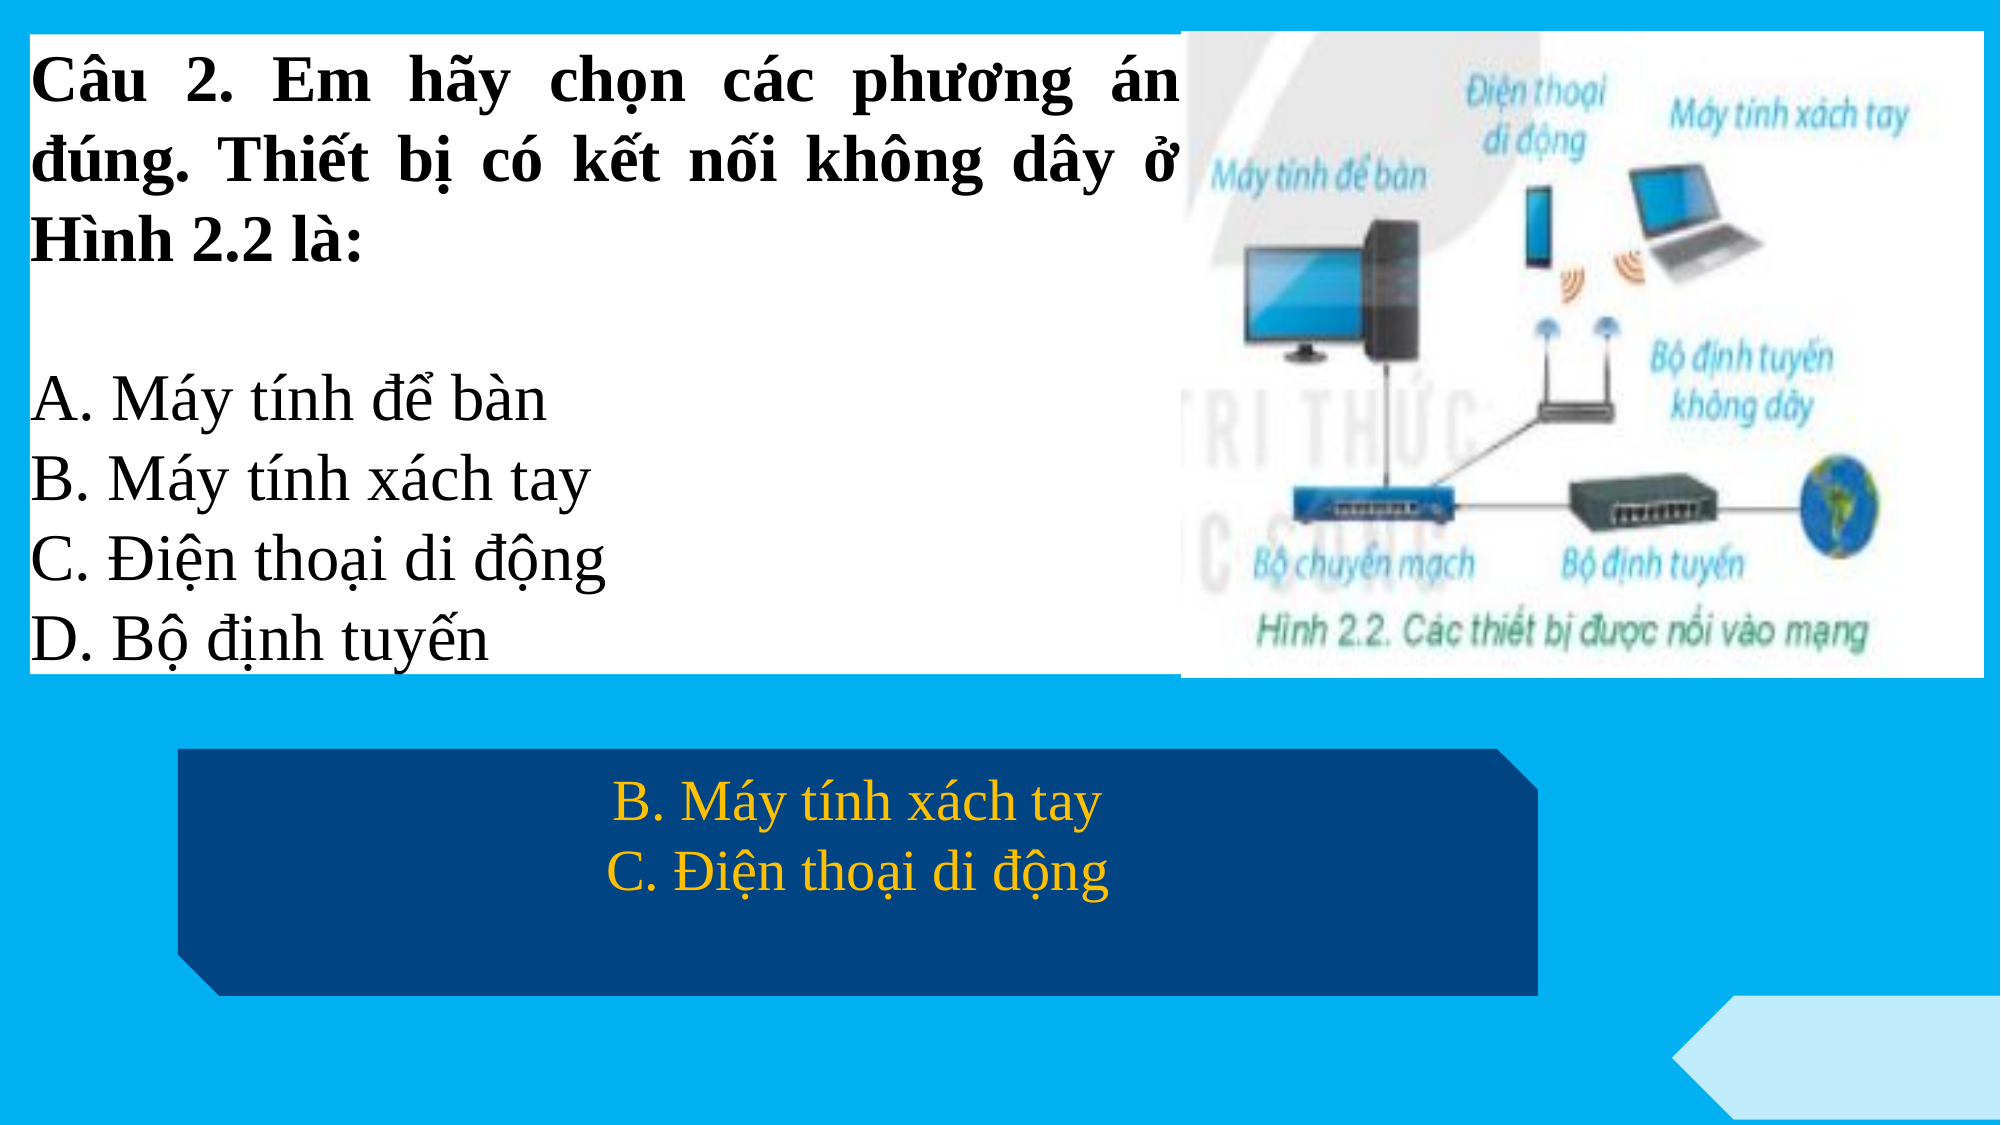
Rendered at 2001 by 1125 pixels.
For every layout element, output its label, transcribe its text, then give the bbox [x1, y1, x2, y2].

picture [1181, 32, 1983, 677]
text_box [1670, 994, 2000, 1121]
text_box B. Máy tính xách tay C. Điện thoại di động [176, 747, 1540, 997]
text_box Câu 2. Em hãy chọn các phương án đúng. Thiết bị có kết nối không dây ở Hình 2.2 là: A. Máy tính để bàn B. Máy tính xách tay C. Điện thoại di động D. Bộ định tuyến [29, 34, 1181, 675]
